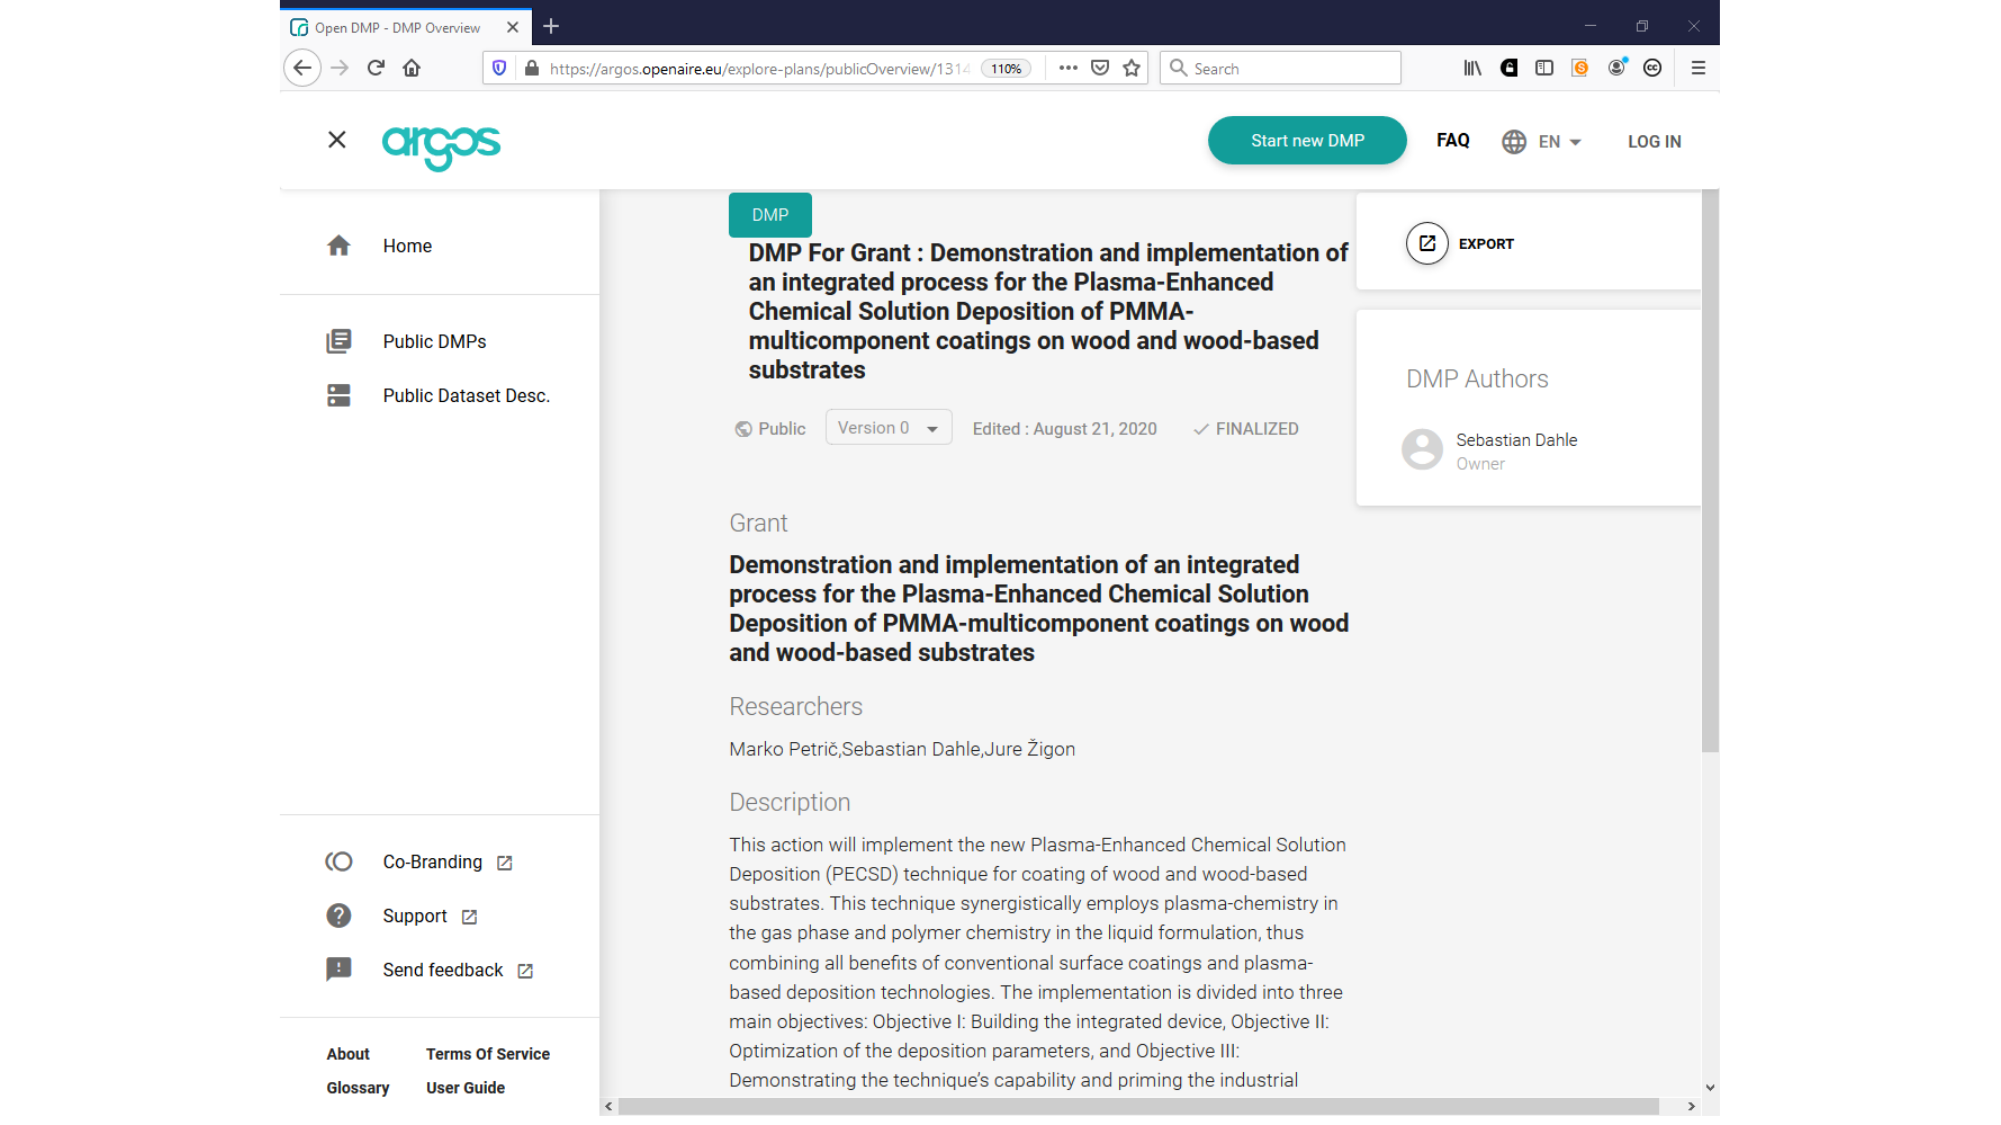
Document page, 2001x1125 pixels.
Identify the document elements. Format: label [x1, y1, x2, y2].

picture [270, 0, 1729, 1125]
